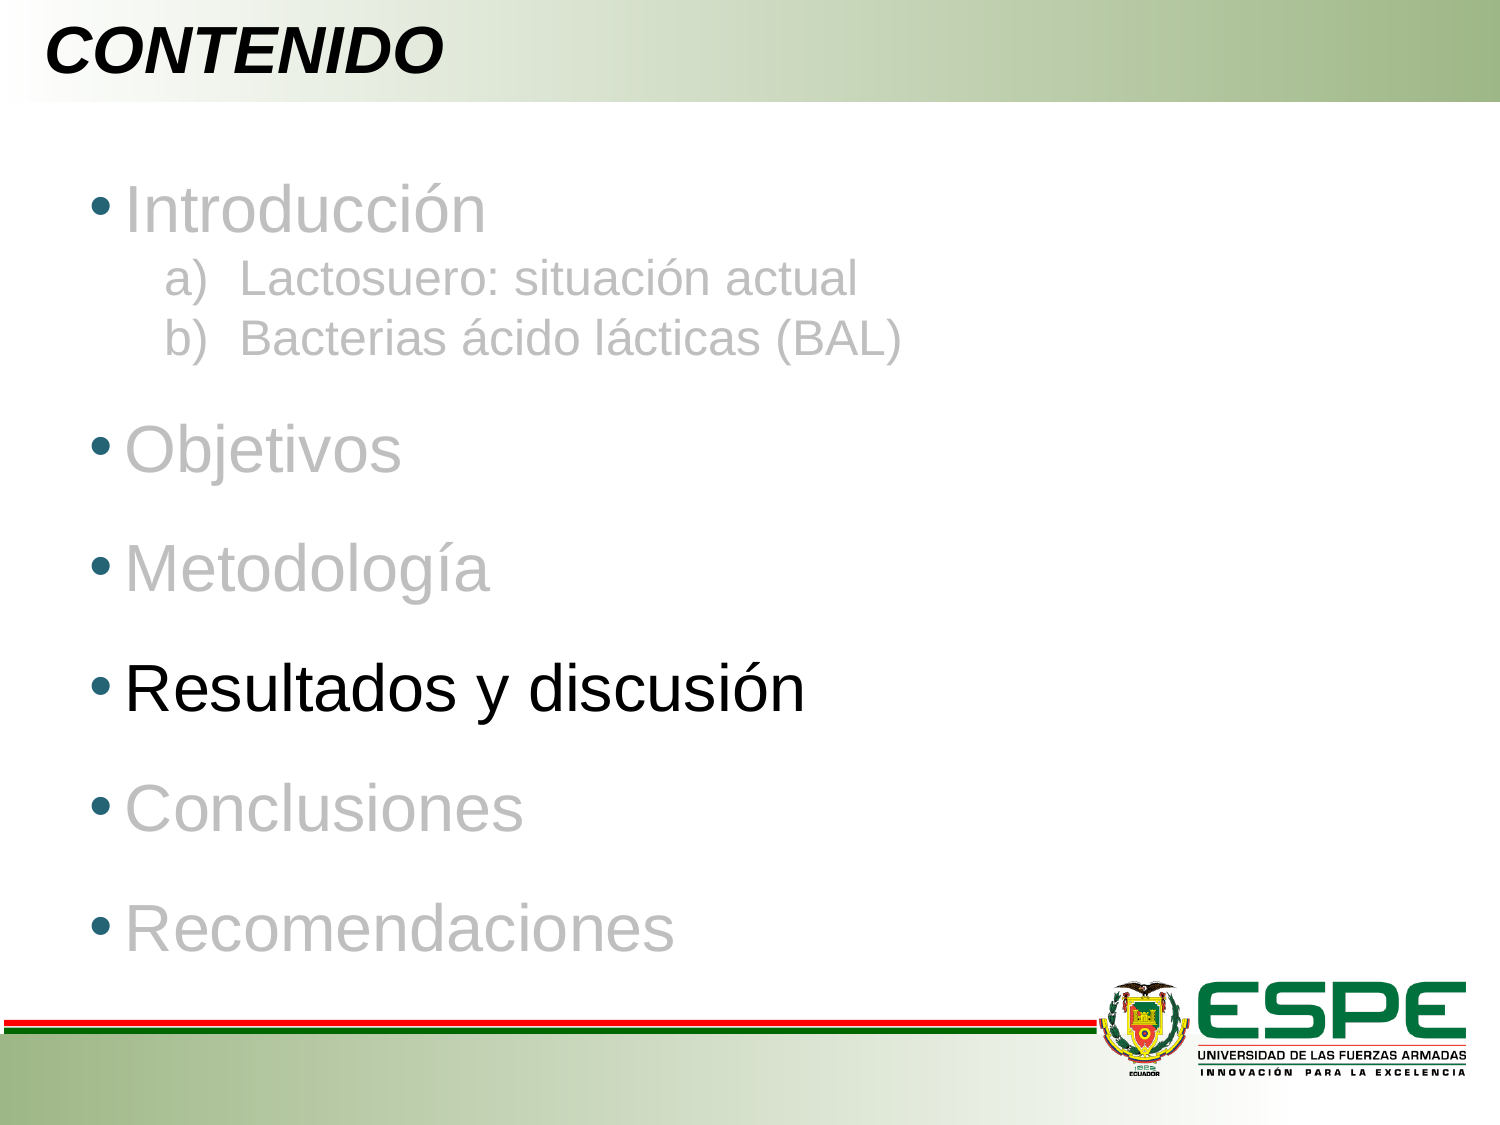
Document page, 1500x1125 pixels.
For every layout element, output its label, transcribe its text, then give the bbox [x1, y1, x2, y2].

picture [1099, 981, 1466, 1076]
title CONTENIDO [29, 0, 1380, 141]
text_box Introducción Lactosuero: situación actual Bacterias ácido lácticas (BAL) Objetivos Metodología Resultados y discusión Conclusiones Recomendaciones [74, 118, 1425, 973]
